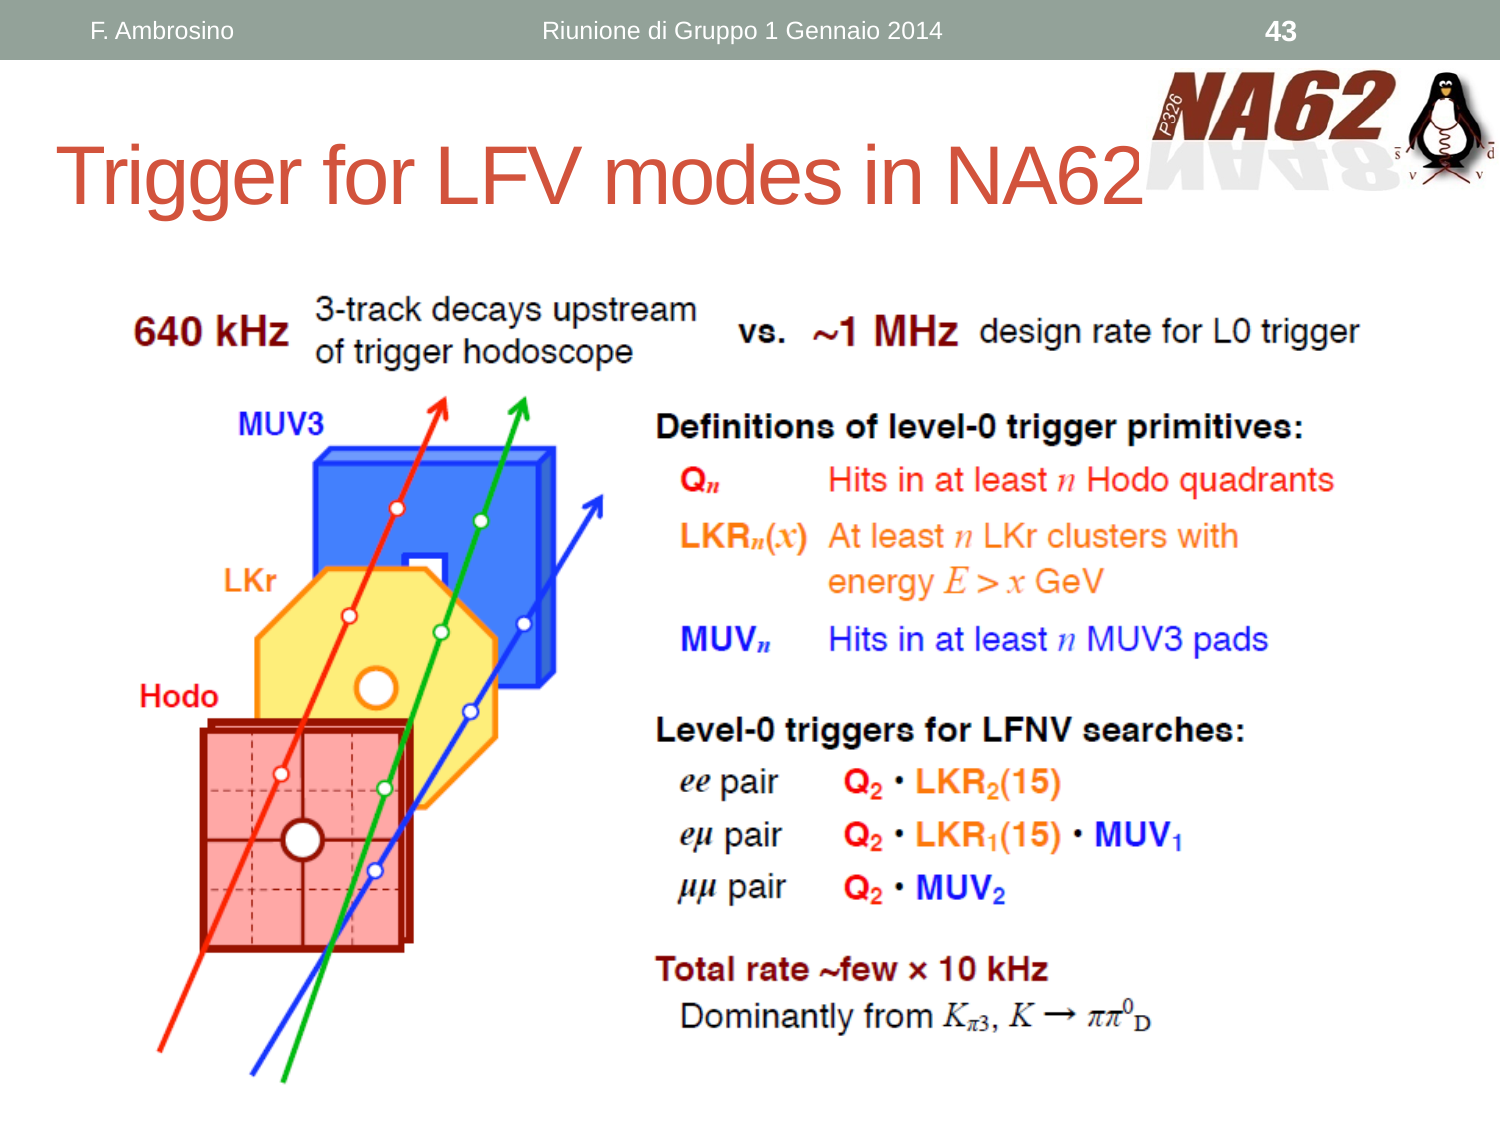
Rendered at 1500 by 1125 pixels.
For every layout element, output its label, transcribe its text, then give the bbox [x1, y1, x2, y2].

title Trigger for LFV modes in NA62 [17, 90, 1368, 253]
slide_number F. Ambrosino [75, 3, 254, 57]
picture [1138, 60, 1500, 197]
picture [88, 290, 1412, 1087]
footer Riunione di Gruppo 1 Gennaio 2014 [405, 3, 1081, 57]
slide_number 43 [1250, 3, 1425, 57]
